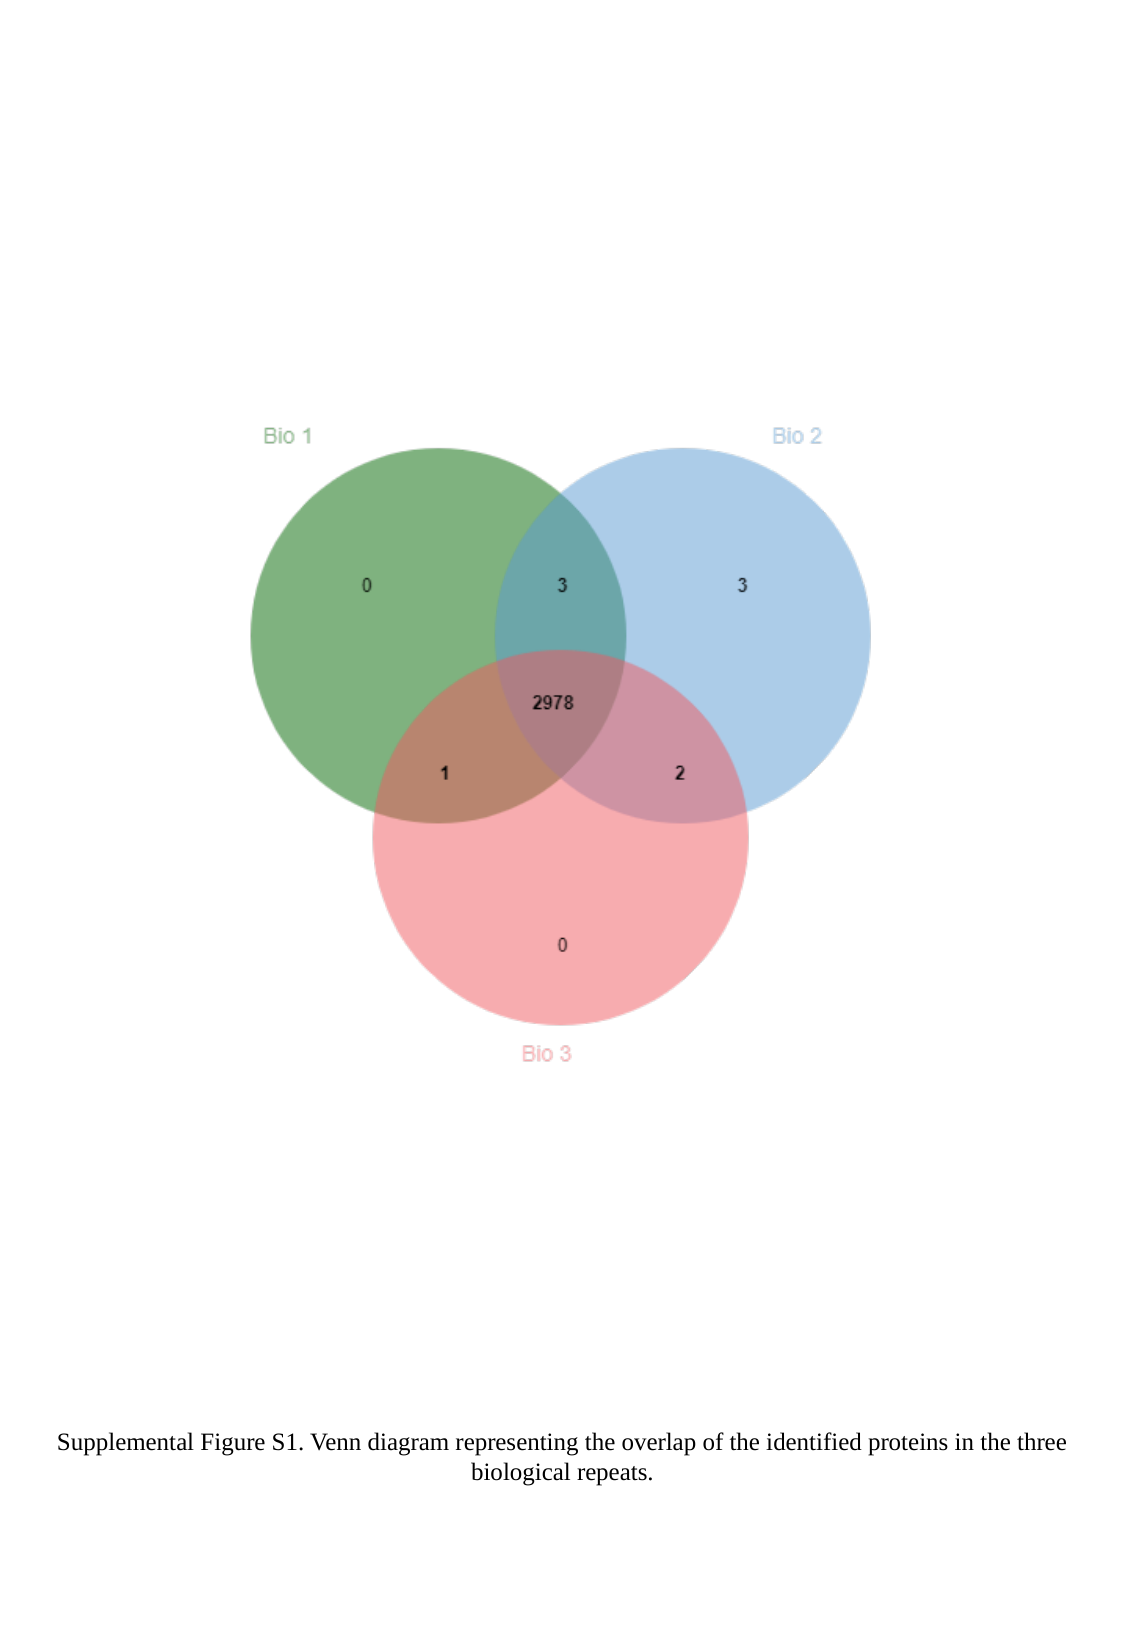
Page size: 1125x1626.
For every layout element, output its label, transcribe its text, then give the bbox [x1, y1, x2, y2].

text_box Supplemental Figure S1. Venn diagram representing the overlap of the identified proteins in the three biological repeats. [0, 1418, 1125, 1493]
picture [171, 415, 954, 1082]
